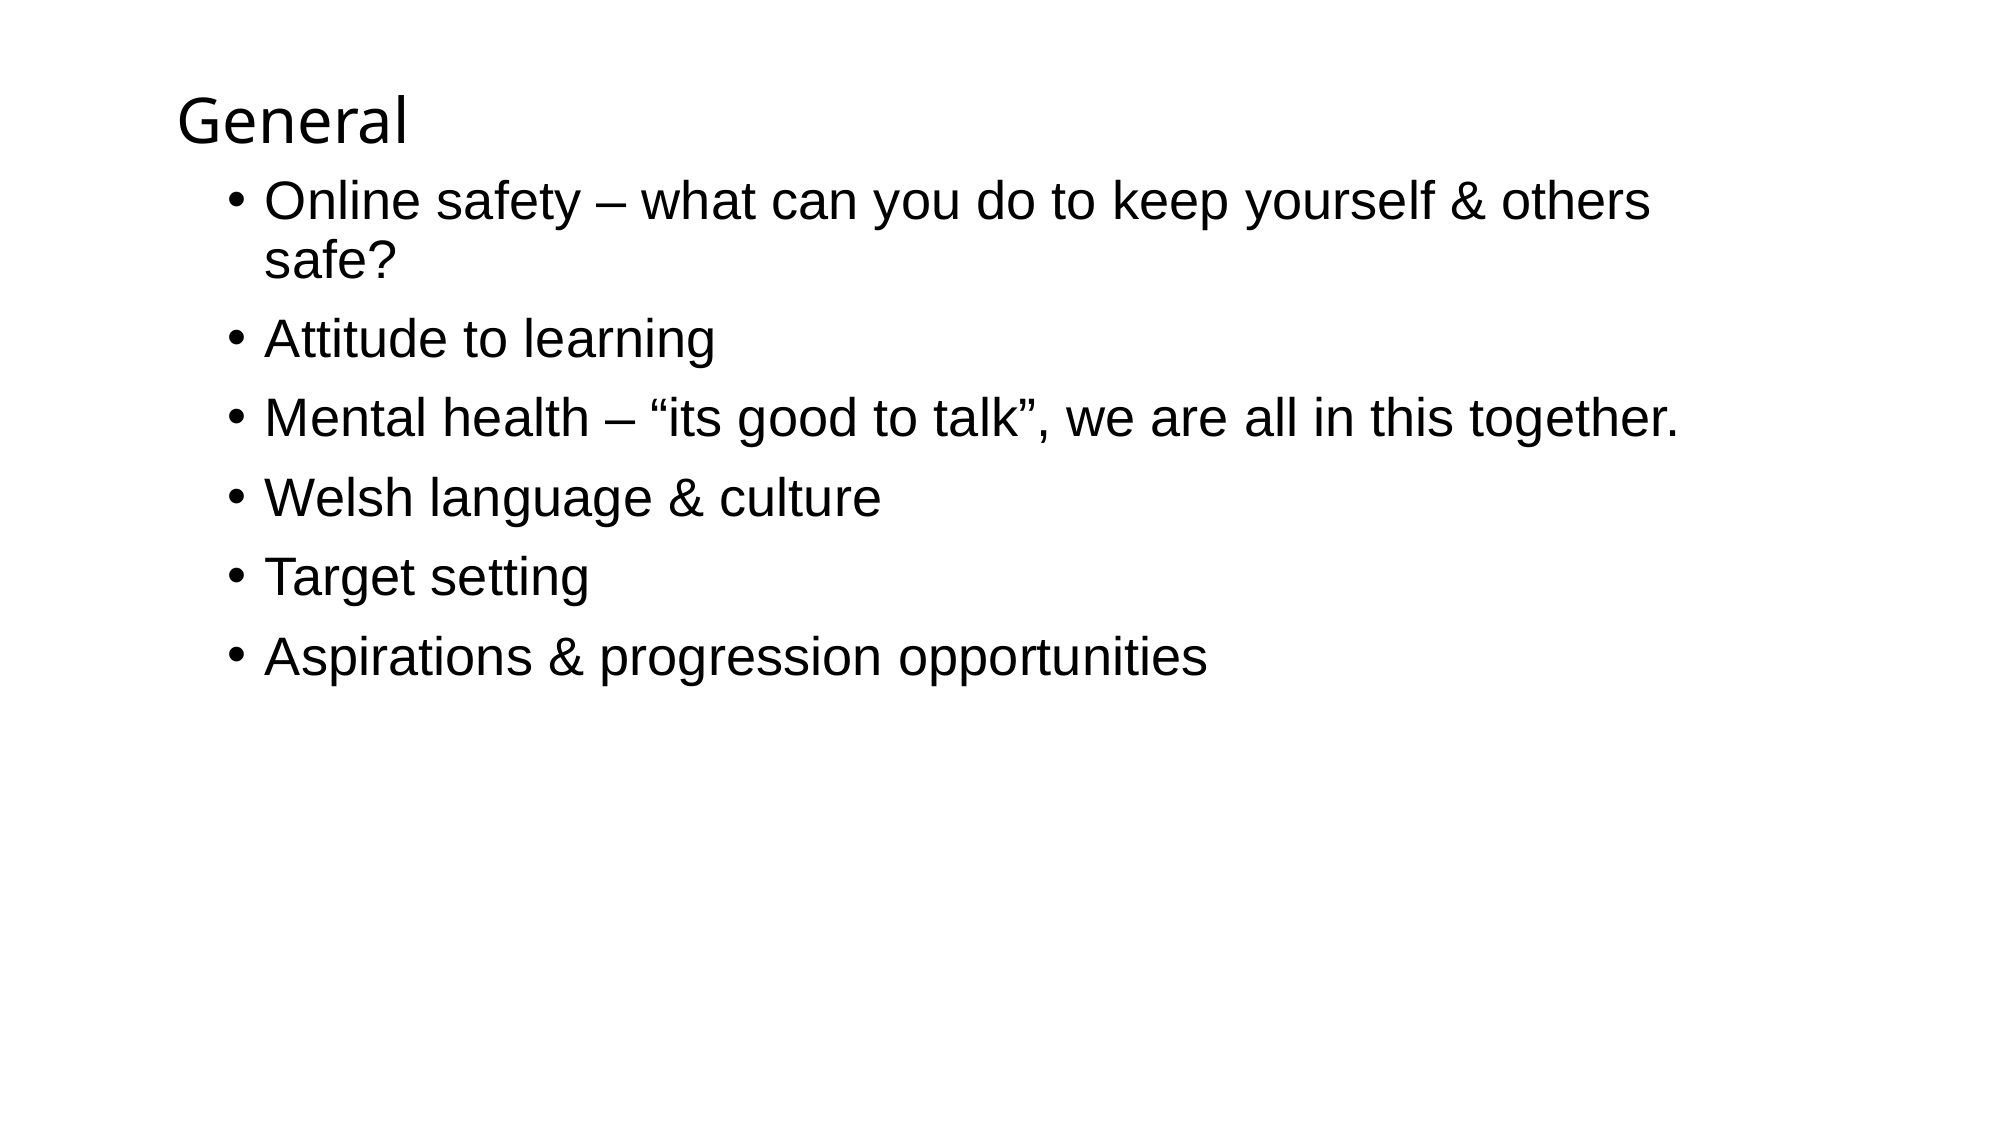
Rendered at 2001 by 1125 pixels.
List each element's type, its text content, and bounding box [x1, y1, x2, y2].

title General [161, 81, 1737, 166]
list Online safety – what can you do to keep yourself & others safe? Attitude to learning Mental health – “its good to talk”, we are all in this together. Welsh language & culture Target setting Aspirations & progression opportunities [212, 165, 1788, 993]
